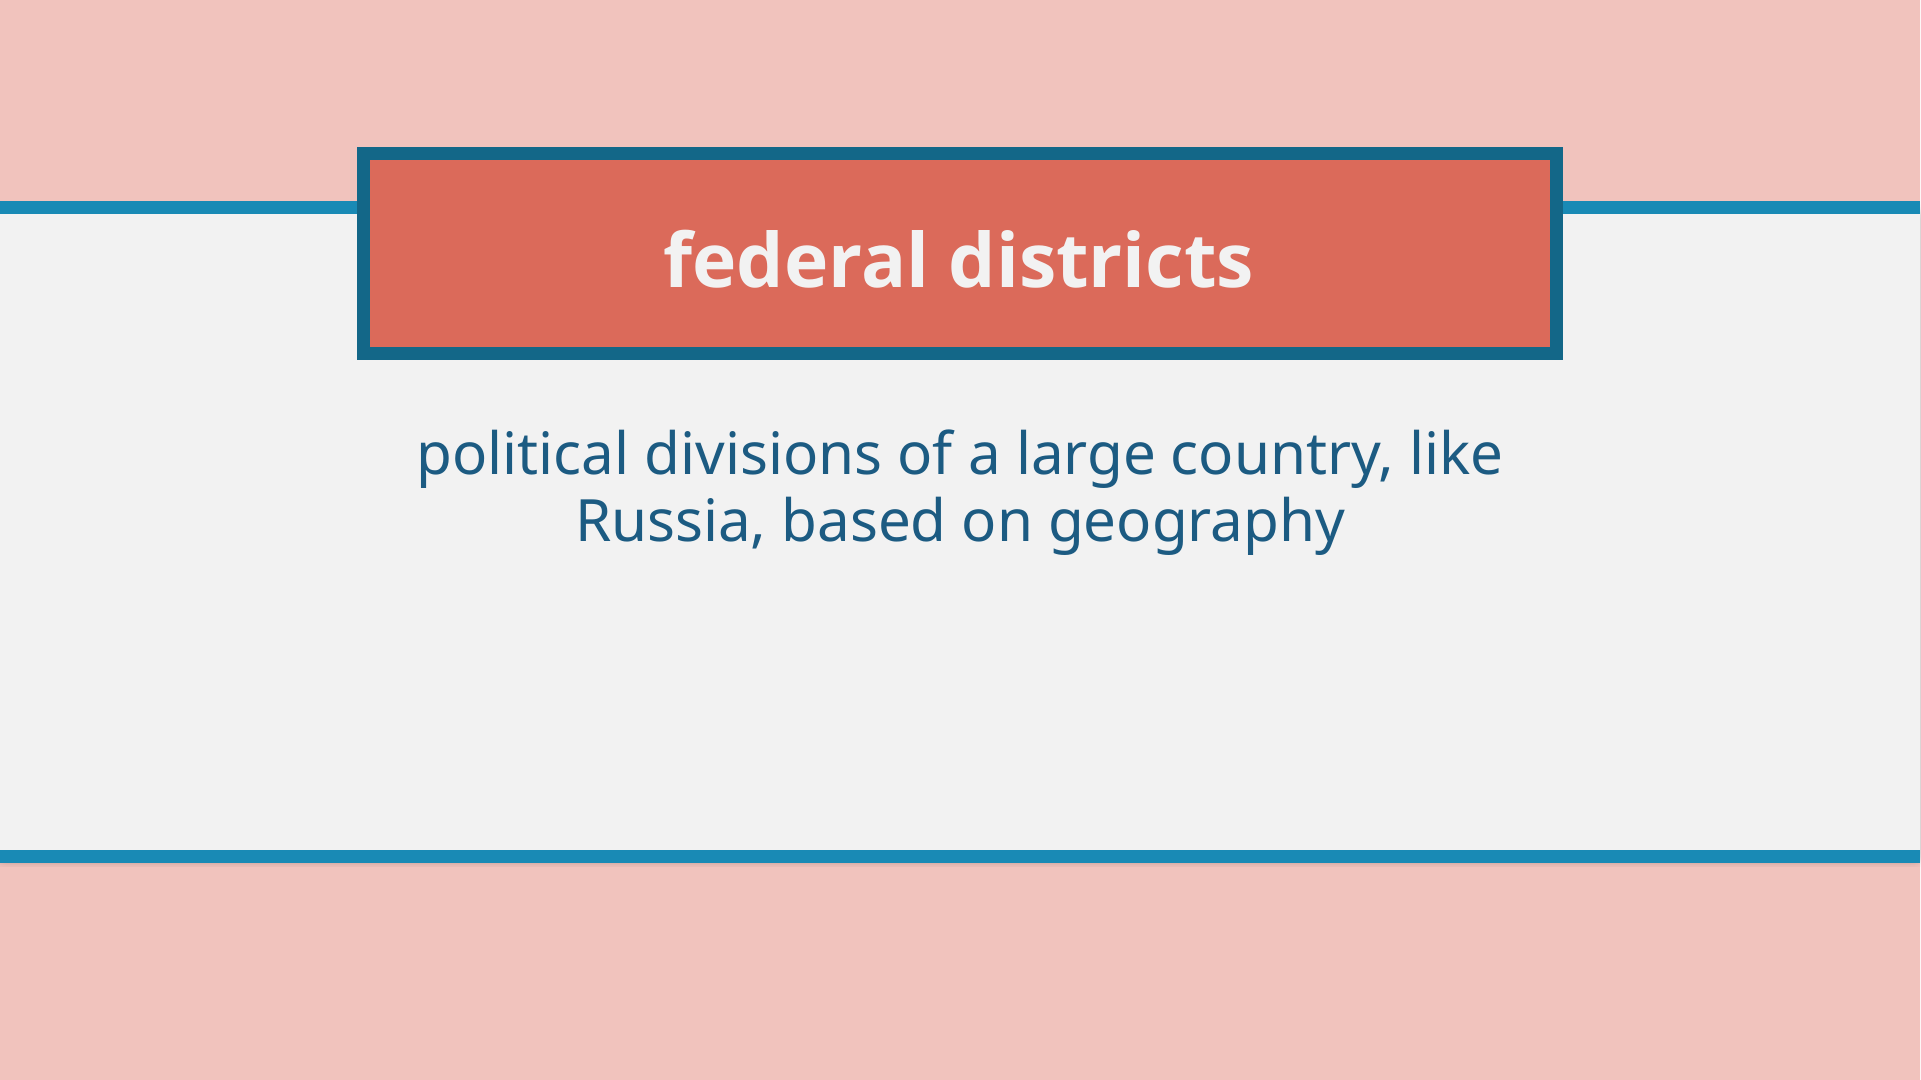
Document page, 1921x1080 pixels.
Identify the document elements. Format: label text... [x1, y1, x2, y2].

title federal districts [361, 160, 1557, 354]
list political divisions of a large country, like Russia, based on geography [300, 414, 1620, 838]
